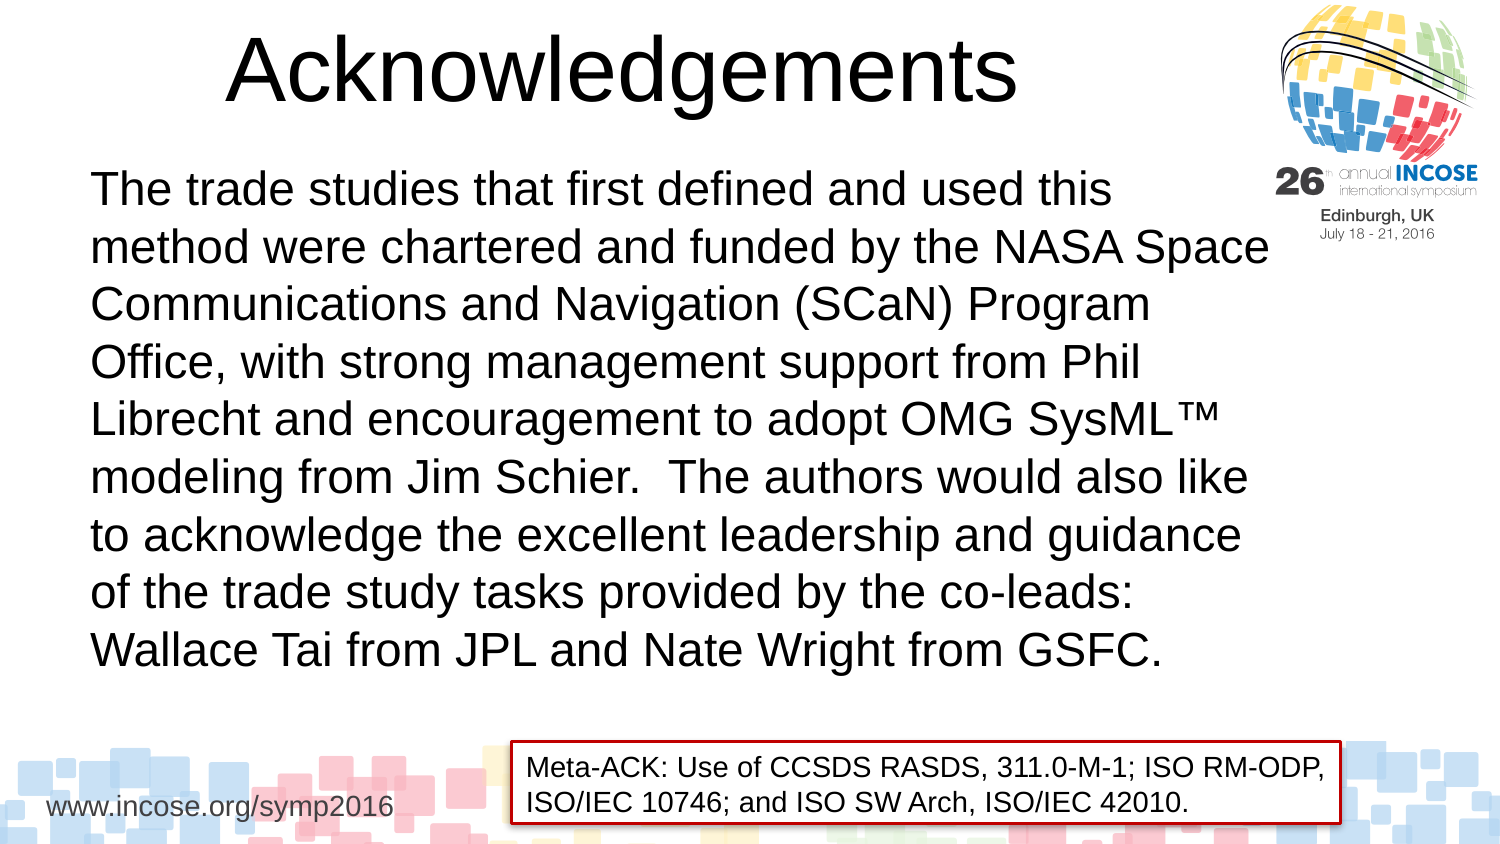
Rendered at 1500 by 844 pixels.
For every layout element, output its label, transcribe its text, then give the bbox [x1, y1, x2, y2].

list The trade studies that first defined and used this method were chartered and funded by the NASA Space Communications and Navigation (SCaN) Program Office, with strong management support from Phil Librecht and encouragement to adopt OMG SysML™ modeling from Jim Schier. The authors would also like to acknowledge the excellent leadership and guidance of the trade study tasks provided by the co-leads: Wallace Tai from JPL and Nate Wright from GSFC. [75, 150, 1300, 707]
title Acknowledgements [0, 0, 1247, 130]
text_box Meta-ACK: Use of CCSDS RASDS, 311.0-M-1; ISO RM-ODP, ISO/IEC 10746; and ISO SW Arch, ISO/IEC 42010. [511, 740, 1371, 826]
picture [0, 0, 1500, 844]
